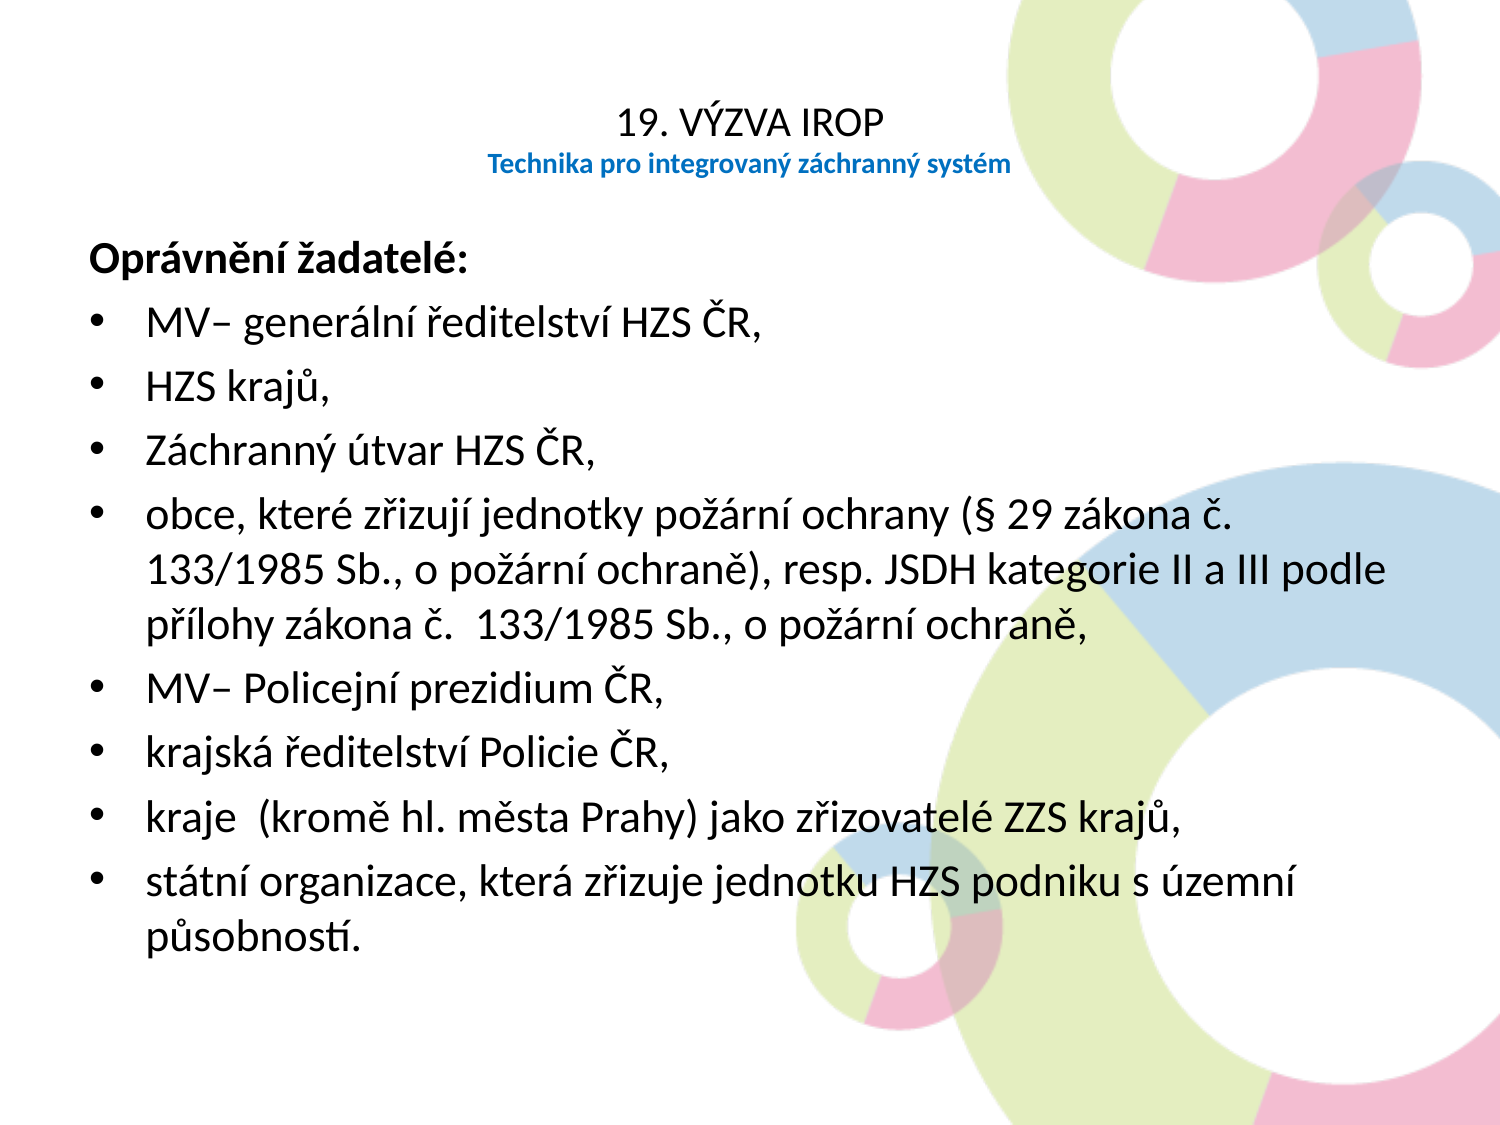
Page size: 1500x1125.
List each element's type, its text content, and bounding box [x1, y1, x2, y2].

text_box 19. VÝZVA IROP Technika pro integrovaný záchranný systém [37, 71, 1463, 206]
text_box Oprávnění žadatelé: MV– generální ředitelství HZS ČR, HZS krajů, Záchranný útvar HZS ČR, obce, které zřizují jednotky požární ochrany (§ 29 zákona č. 133/1985 Sb., o požární ochraně), resp. JSDH kategorie II a III podle přílohy zákona č. 133/1985 Sb., o požární ochraně, MV– Policejní prezidium ČR, krajská ředitelství Policie ČR, kraje (kromě hl. města Prahy) jako zřizovatelé ZZS krajů, státní organizace, která zřizuje jednotku HZS podniku s územní působností. [74, 219, 1425, 929]
